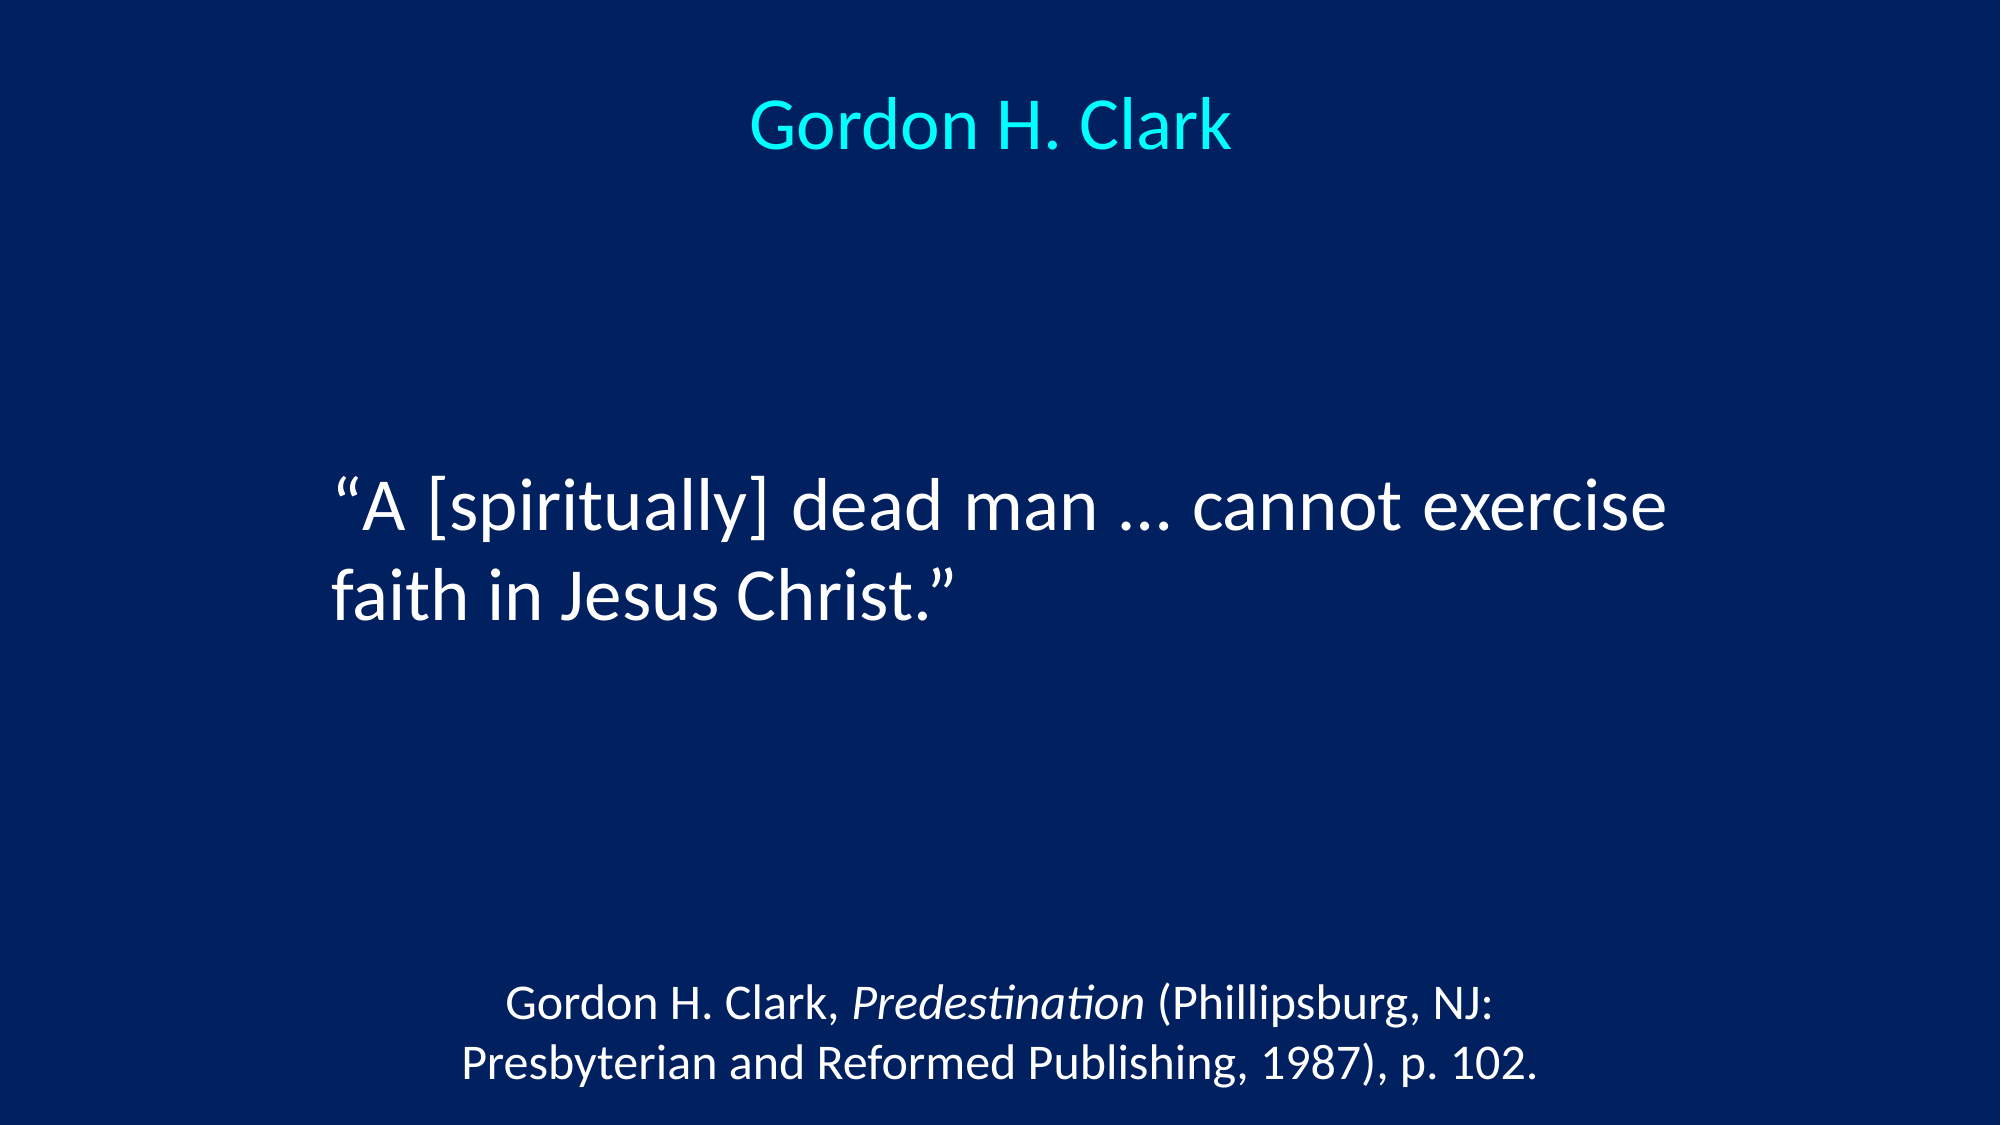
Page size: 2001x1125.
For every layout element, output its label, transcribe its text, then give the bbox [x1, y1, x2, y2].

text_box Gordon H. Clark, Predestination (Phillipsburg, NJ: Presbyterian and Reformed Publishing, 1987), p. 102. [441, 962, 1559, 1098]
text_box “A [spiritually] dead man … cannot exercise faith in Jesus Christ.” [316, 447, 1684, 678]
text_box Gordon H. Clark [430, 35, 1570, 205]
